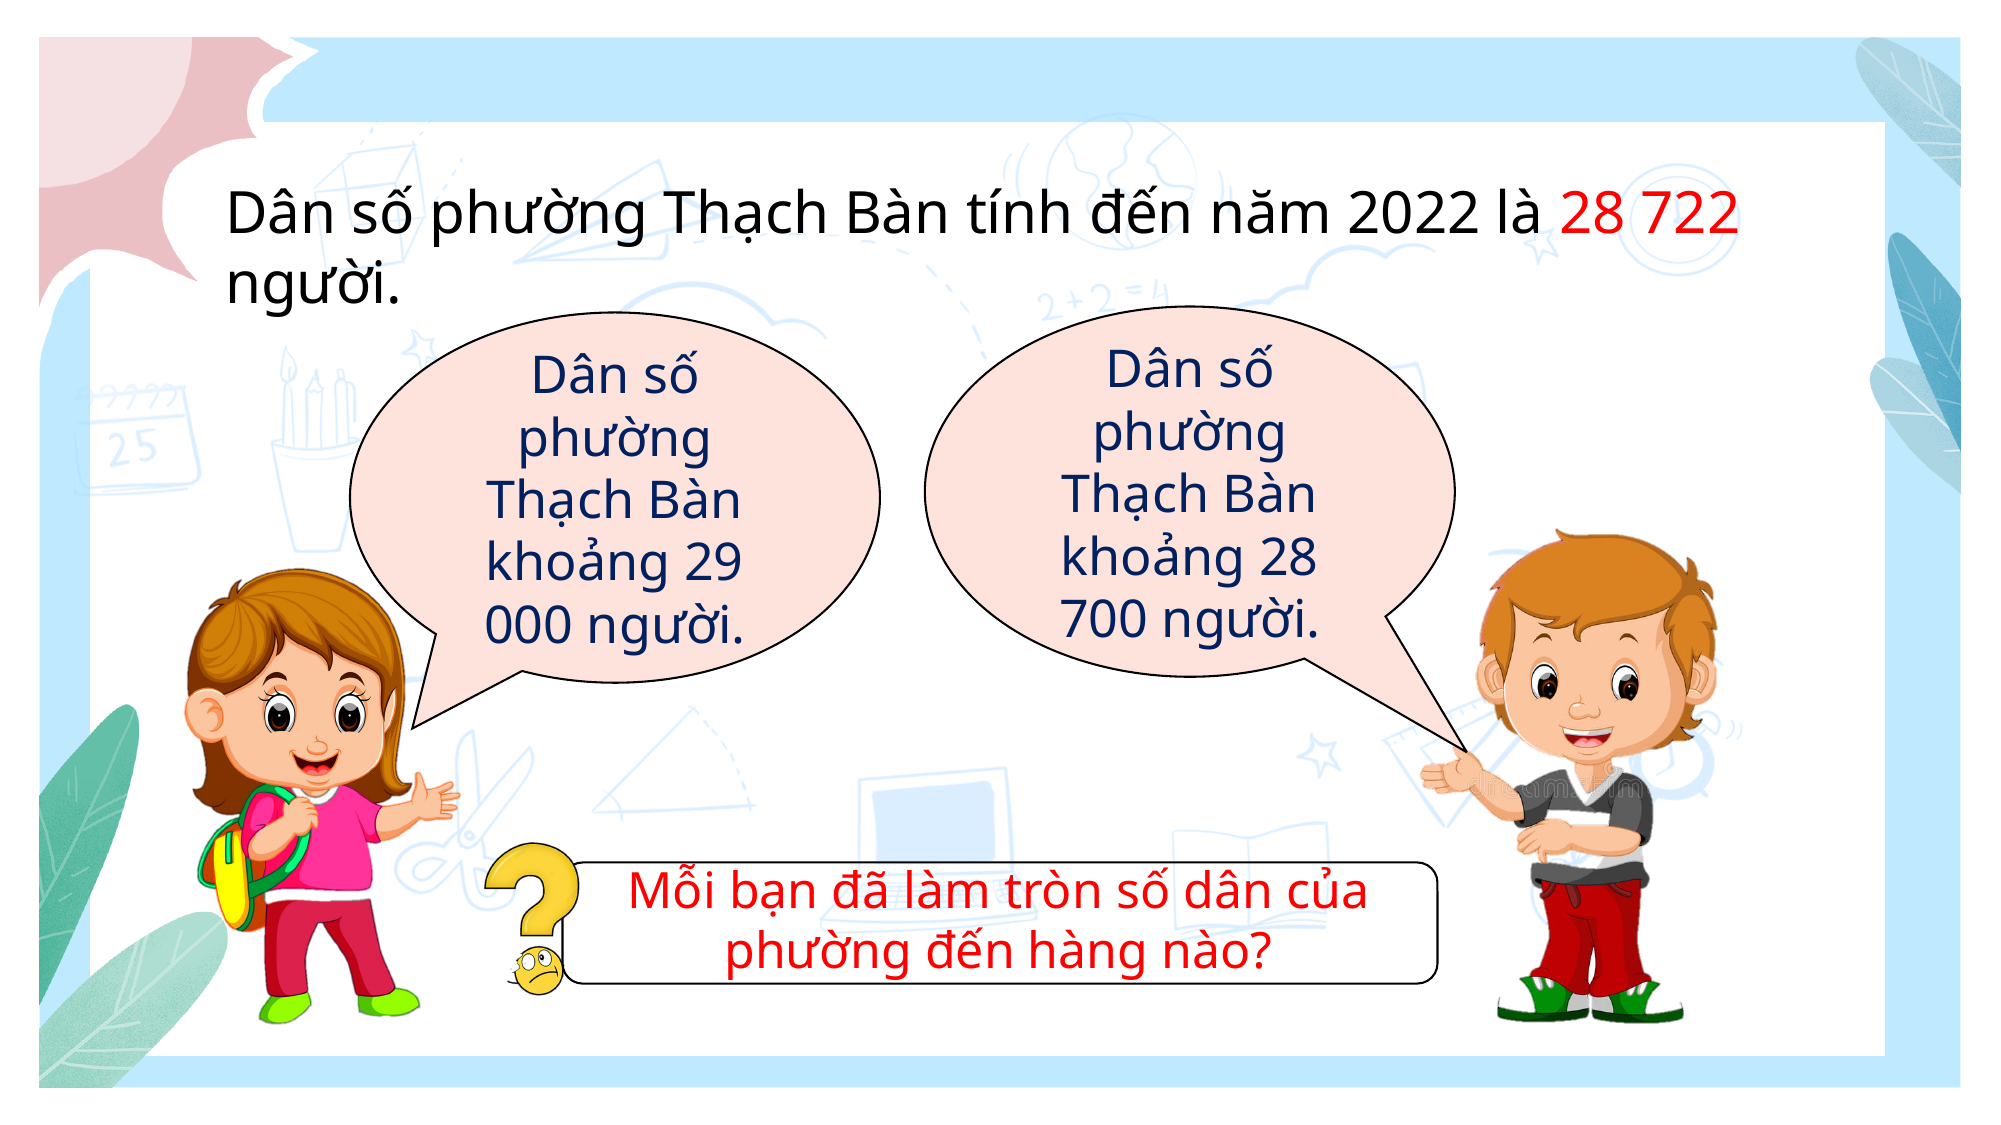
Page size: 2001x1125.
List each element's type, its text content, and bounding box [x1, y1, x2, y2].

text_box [440, 829, 1438, 1017]
picture [54, 89, 1945, 1077]
text_box Dân số phường Thạch Bàn tính đến năm 2022 là 28 722 người. [225, 174, 1838, 315]
text_box Dân số phường Thạch Bàn khoảng 29 000 người. [348, 311, 881, 684]
text_box Dân số phường Thạch Bàn khoảng 28 700 người. [923, 305, 1456, 678]
